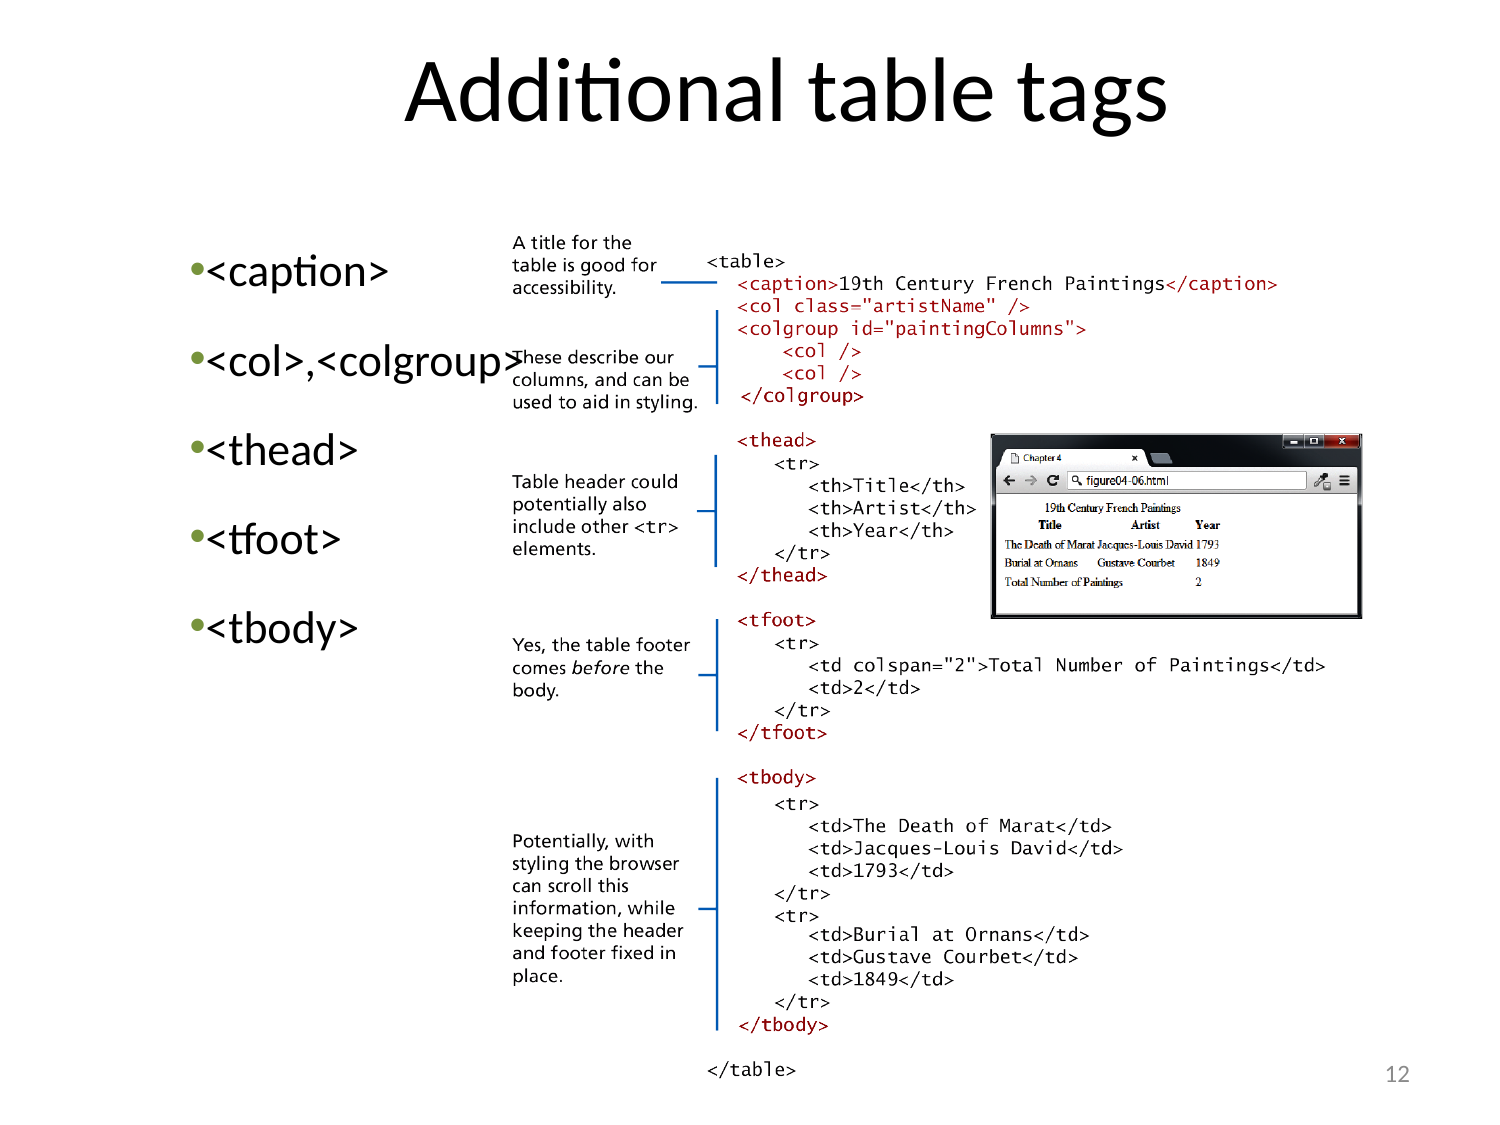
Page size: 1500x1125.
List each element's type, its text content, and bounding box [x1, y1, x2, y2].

slide_number 12 [1074, 1042, 1425, 1103]
text_box <caption> <col>,<colgroup> <thead> <tfoot> <tbody> [99, 233, 511, 775]
title Additional table tags [150, 20, 1425, 150]
picture [512, 233, 1364, 1080]
